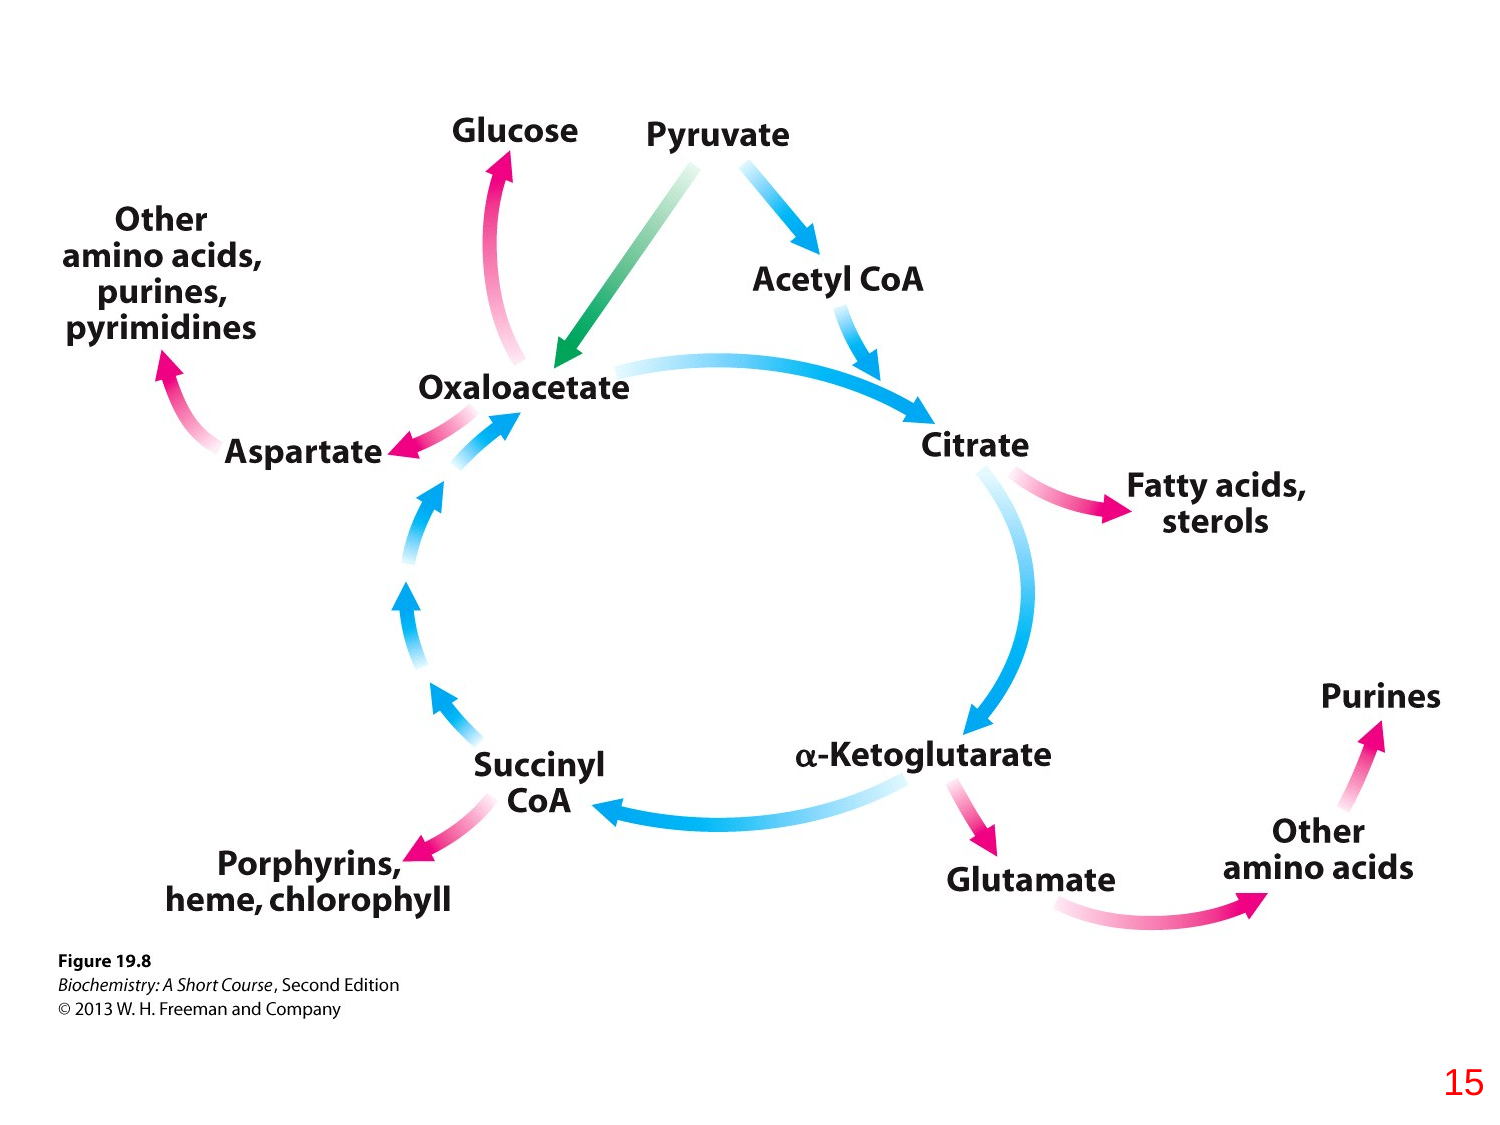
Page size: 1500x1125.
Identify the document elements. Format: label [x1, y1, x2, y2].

picture [49, 103, 1450, 1024]
